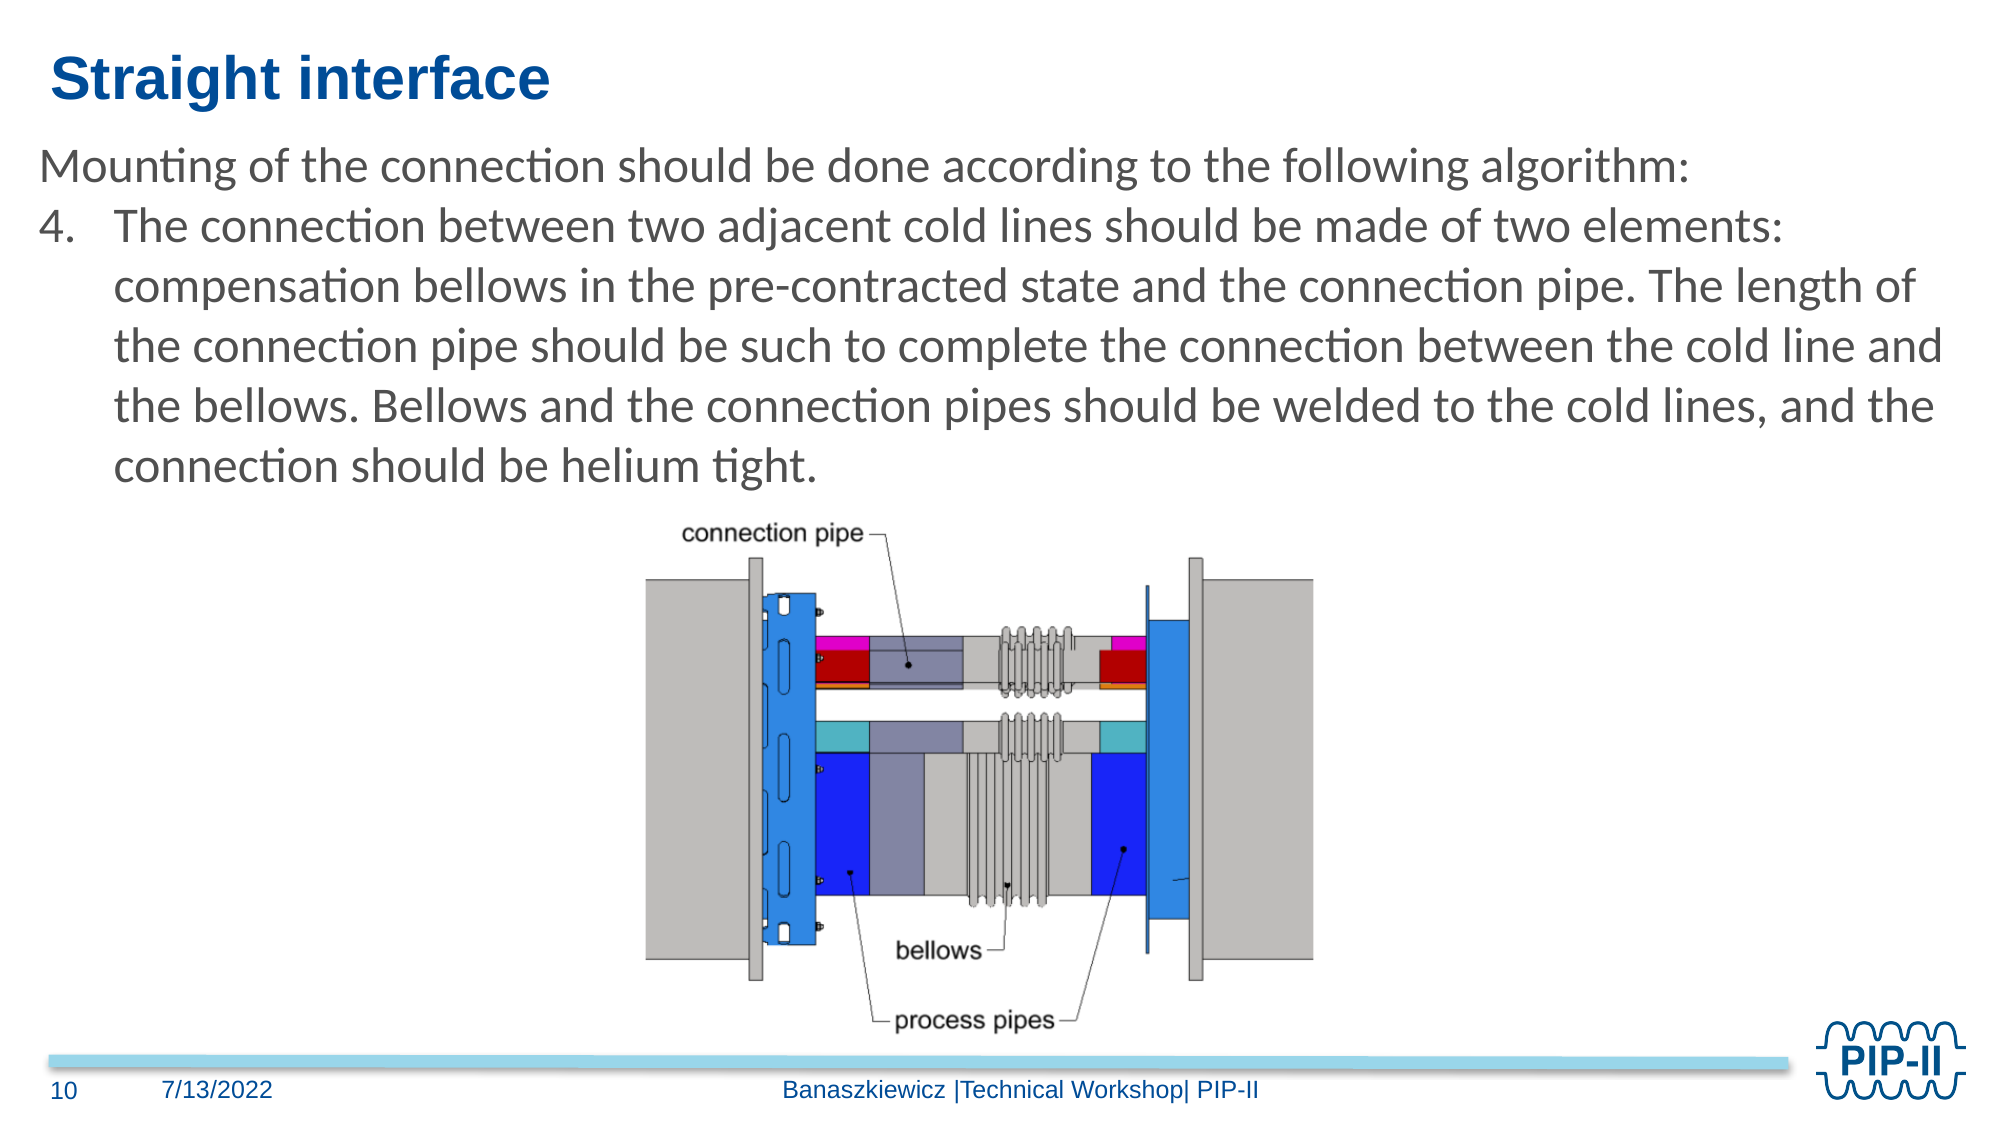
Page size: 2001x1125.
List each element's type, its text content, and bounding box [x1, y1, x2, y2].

picture [1816, 1021, 1966, 1100]
footer Banaszkiewicz |Technical Workshop| PIP-II [336, 1073, 1706, 1114]
slide_number 10 [50, 1074, 141, 1114]
title Straight interface [50, 41, 1950, 112]
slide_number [161, 1074, 309, 1114]
picture [645, 512, 1314, 1042]
text_box Mounting of the connection should be done according to the following algorithm: The connection between two adjacent cold lines should be made of two elements: compensation bellows in the pre-contracted state and the connection pipe. The length of the connection pipe should be such to complete the connection between the cold line and the bellows. Bellows and the connection pipes should be welded to the cold lines, and the connection should be helium tight. [23, 125, 2000, 560]
